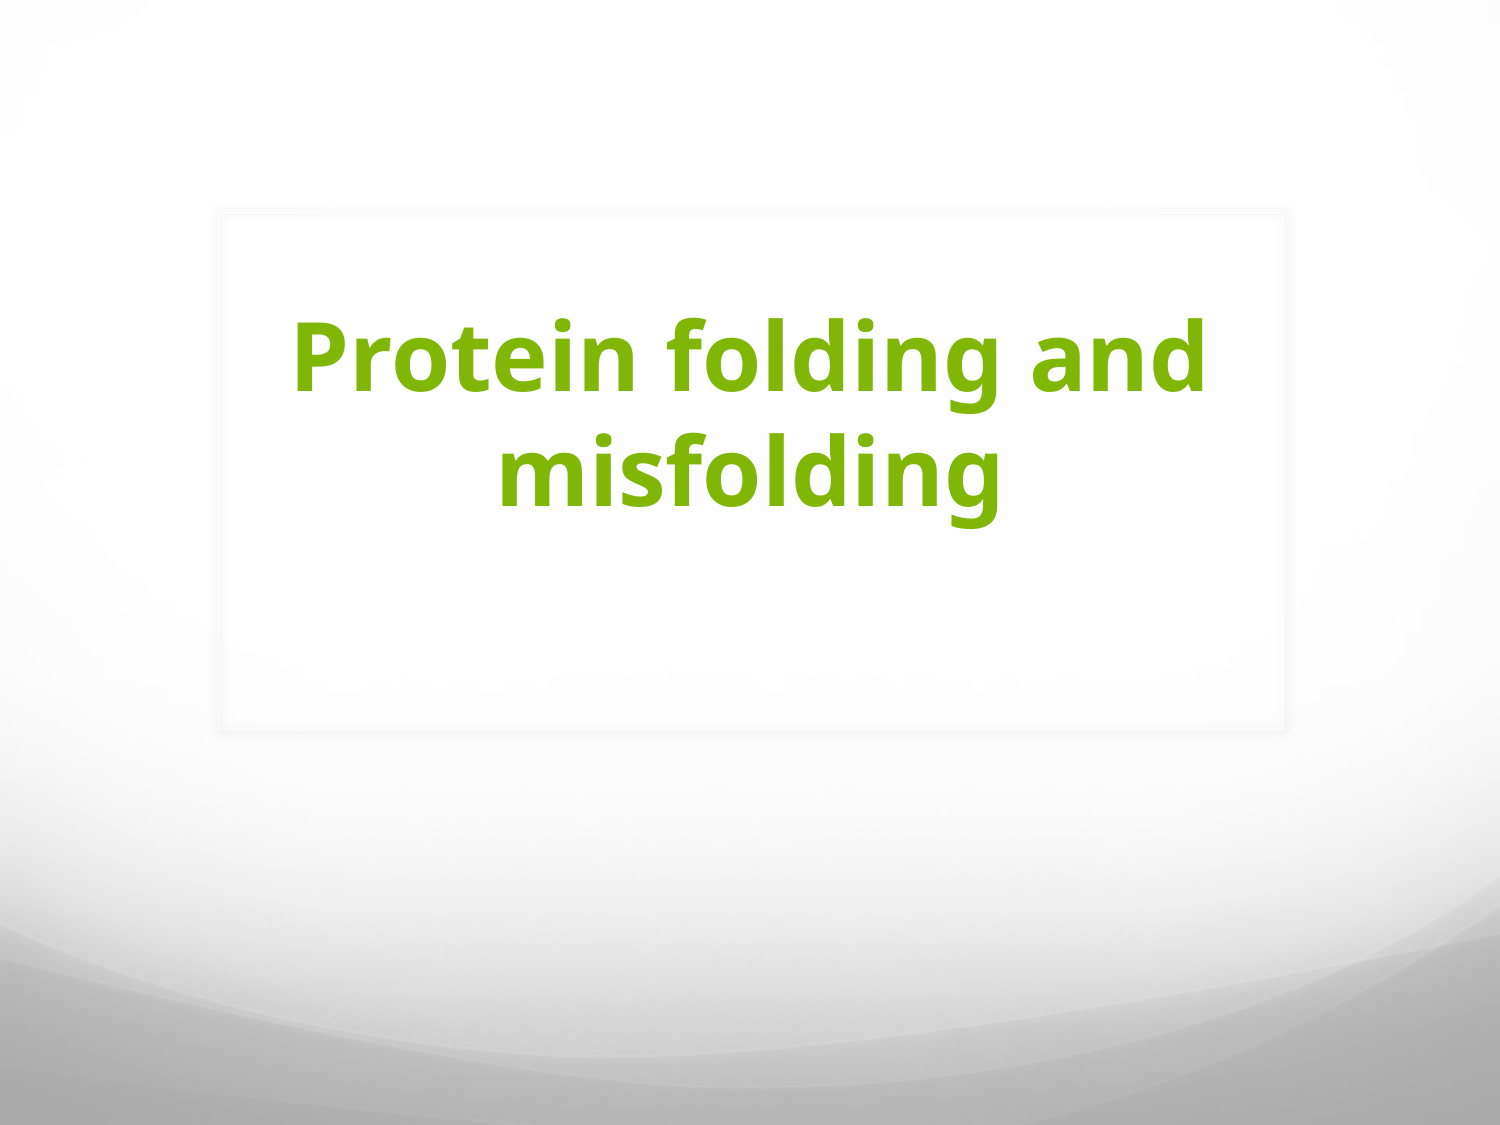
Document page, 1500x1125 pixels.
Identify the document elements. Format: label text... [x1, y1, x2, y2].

title Protein folding and misfolding [217, 249, 1283, 533]
